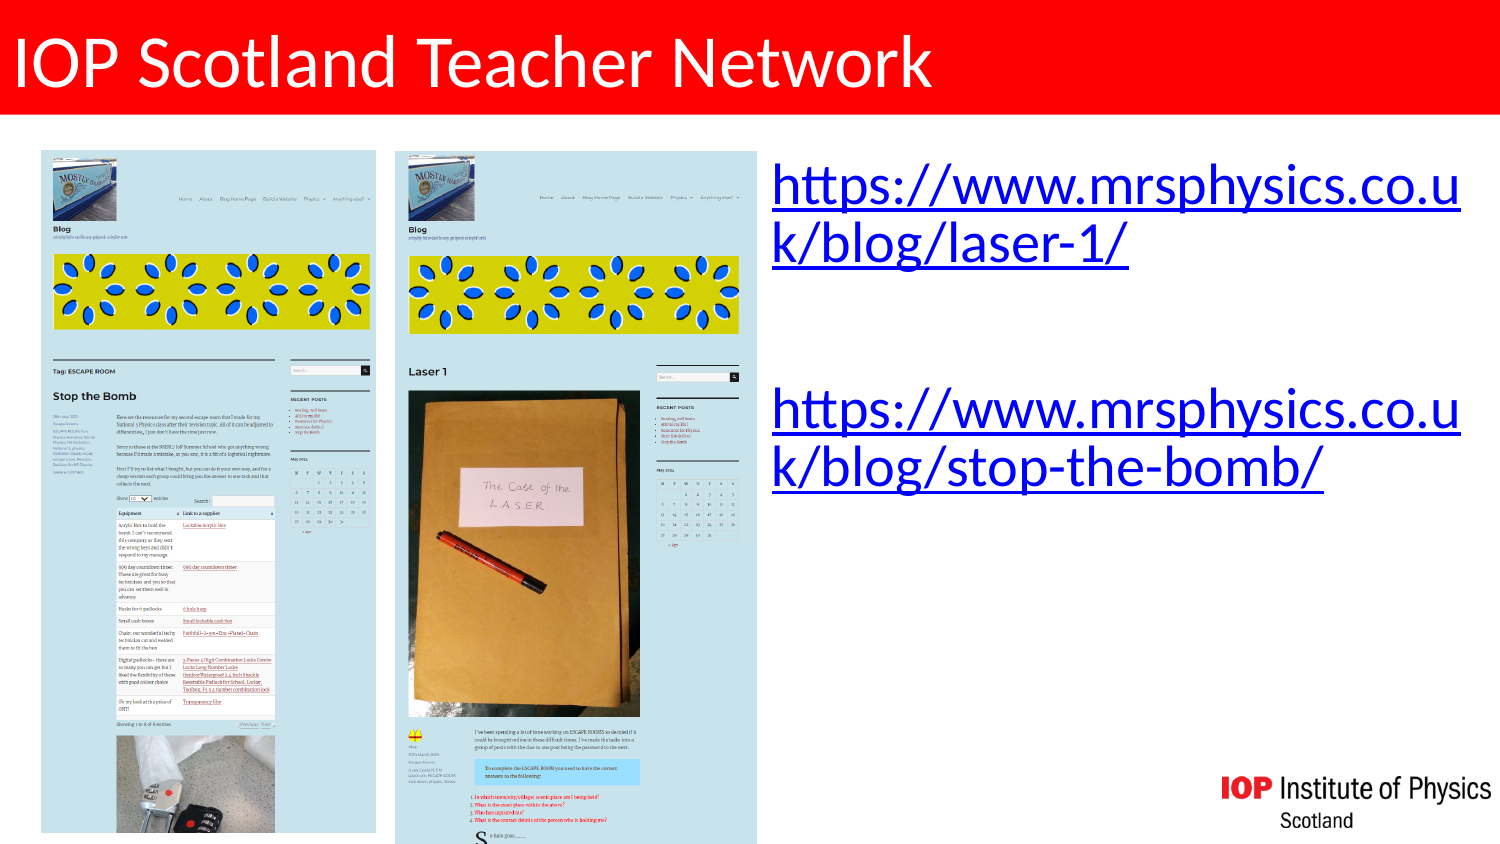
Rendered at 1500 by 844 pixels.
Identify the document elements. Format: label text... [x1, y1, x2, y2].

picture [40, 150, 376, 833]
picture [394, 151, 757, 844]
title IOP Scotland Teacher Network [0, 0, 1500, 115]
subtitle https://www.mrsphysics.co.uk/blog/laser-1/ https://www.mrsphysics.co.uk/blog/stop-the-bomb/ [756, 138, 1483, 812]
picture [1222, 776, 1491, 828]
